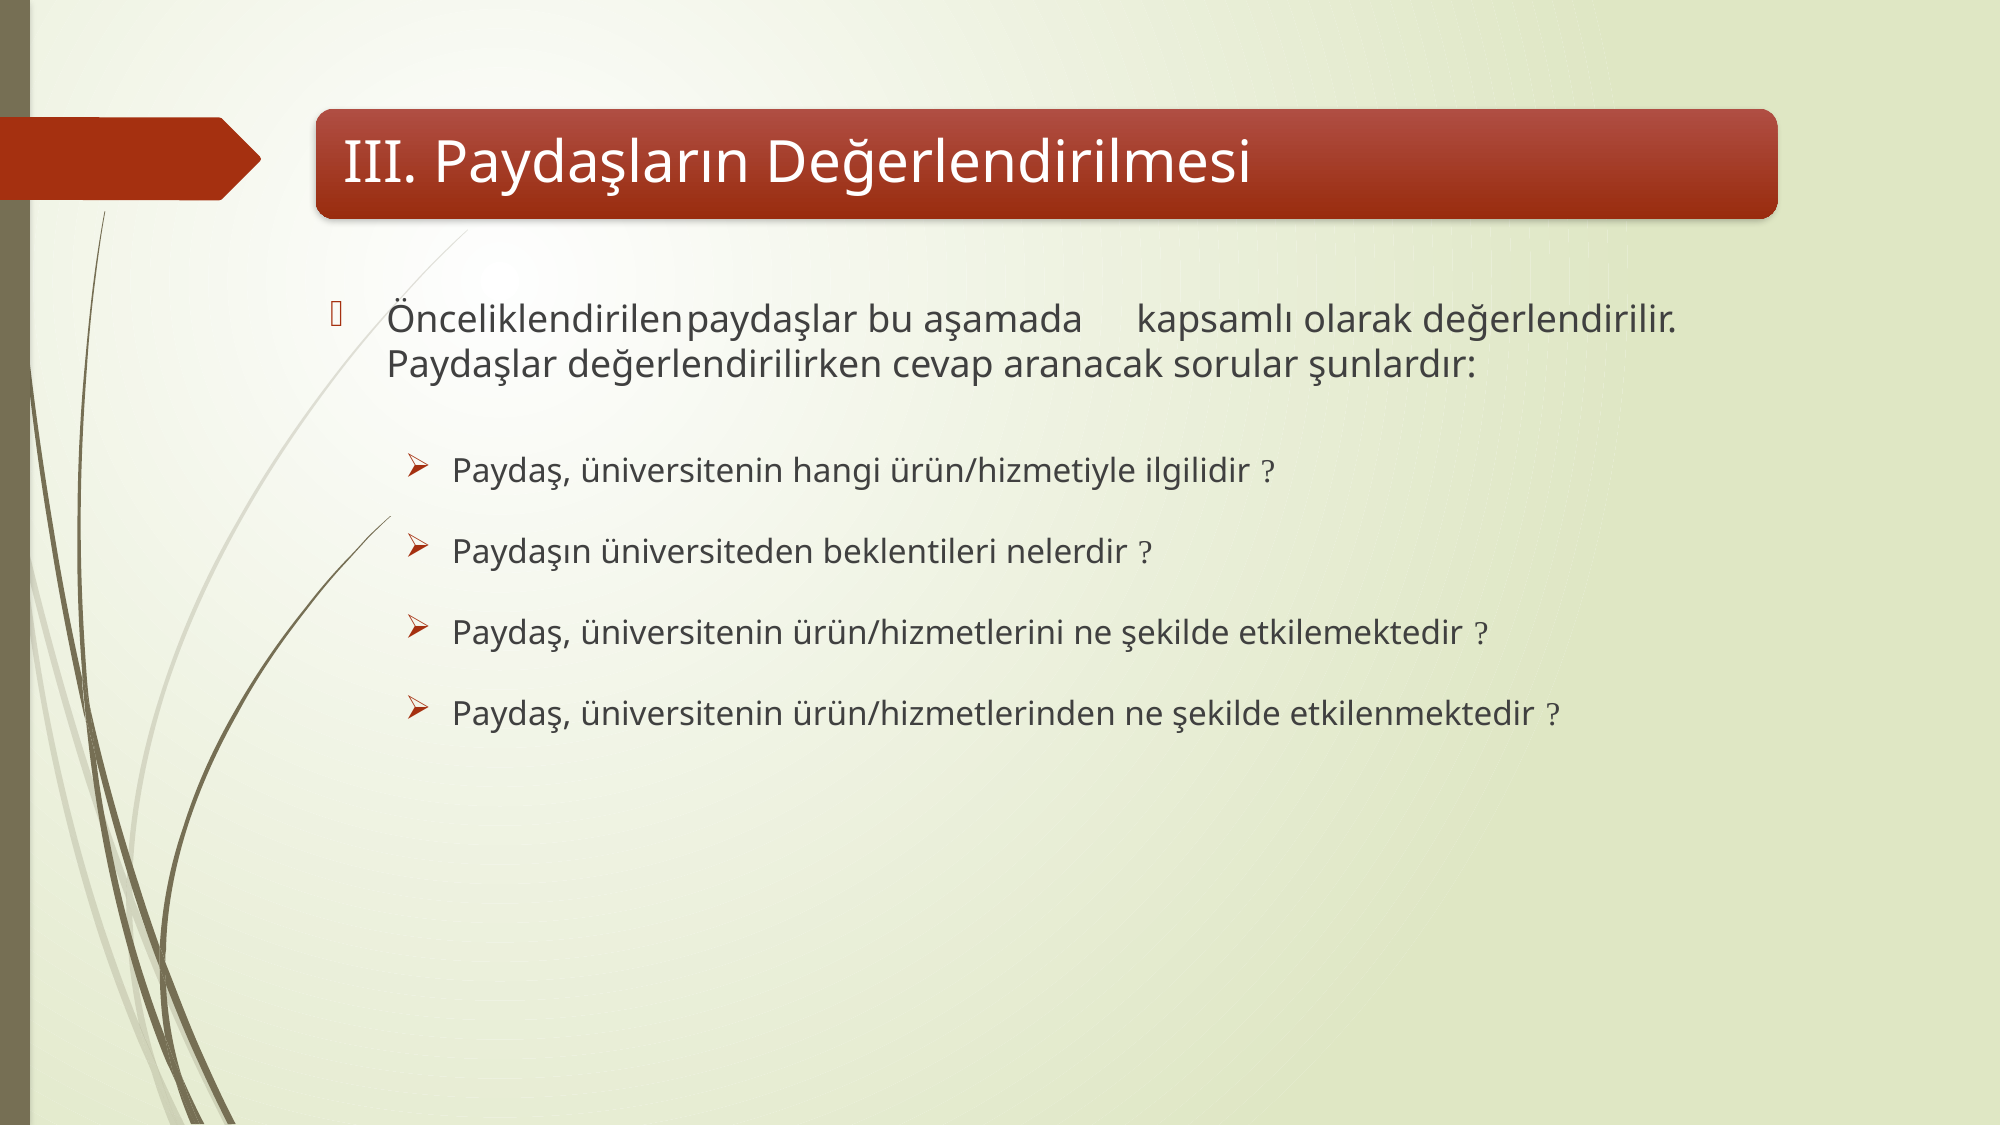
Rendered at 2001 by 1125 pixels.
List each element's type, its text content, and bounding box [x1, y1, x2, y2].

list Önceliklendirilen paydaşlar bu aşamada kapsamlı olarak değerlendirilir. Paydaşlar değerlendirilirken cevap aranacak sorular şunlardır: Paydaş, üniversitenin hangi ürün/hizmetiyle ilgilidir ? Paydaşın üniversiteden beklentileri nelerdir ? Paydaş, üniversitenin ürün/hizmetlerini ne şekilde etkilemektedir ? Paydaş, üniversitenin ürün/hizmetlerinden ne şekilde etkilenmektedir ? [315, 287, 1778, 833]
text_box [315, 107, 1778, 220]
